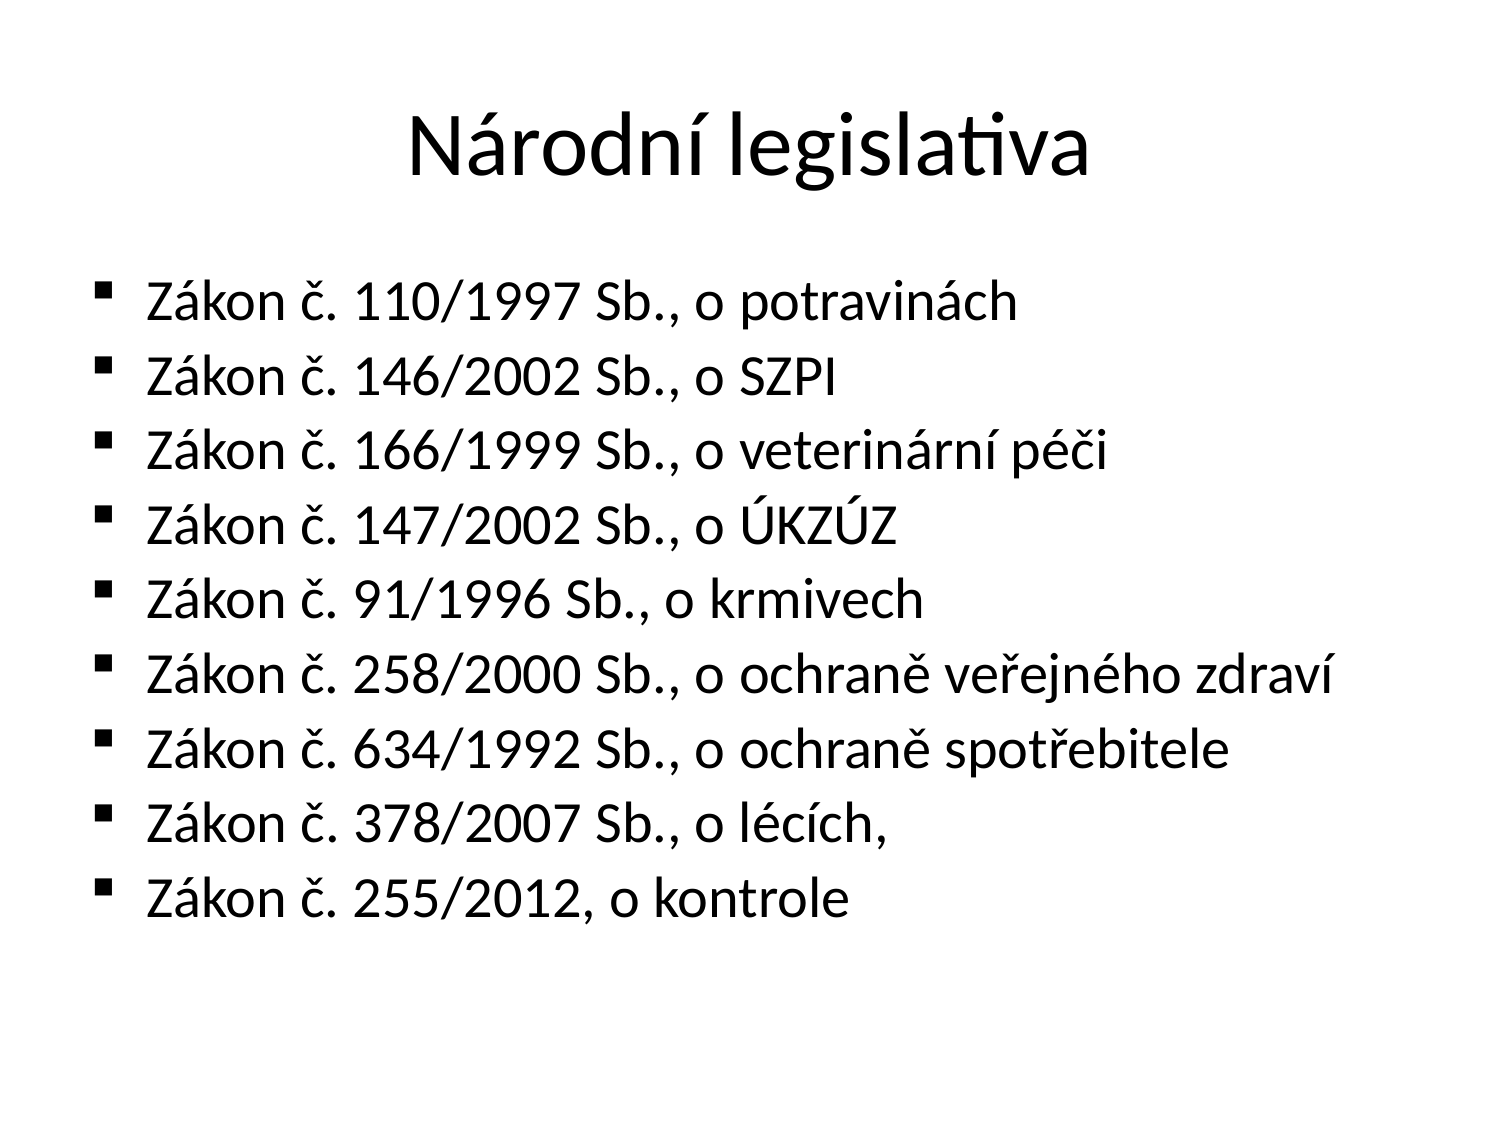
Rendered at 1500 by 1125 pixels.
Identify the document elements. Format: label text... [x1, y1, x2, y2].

title Národní legislativa [75, 45, 1425, 233]
list Zákon č. 110/1997 Sb., o potravinách Zákon č. 146/2002 Sb., o SZPI Zákon č. 166/1999 Sb., o veterinární péči Zákon č. 147/2002 Sb., o ÚKZÚZ Zákon č. 91/1996 Sb., o krmivech Zákon č. 258/2000 Sb., o ochraně veřejného zdraví Zákon č. 634/1992 Sb., o ochraně spotřebitele Zákon č. 378/2007 Sb., o lécích, Zákon č. 255/2012, o kontrole [75, 262, 1425, 1005]
